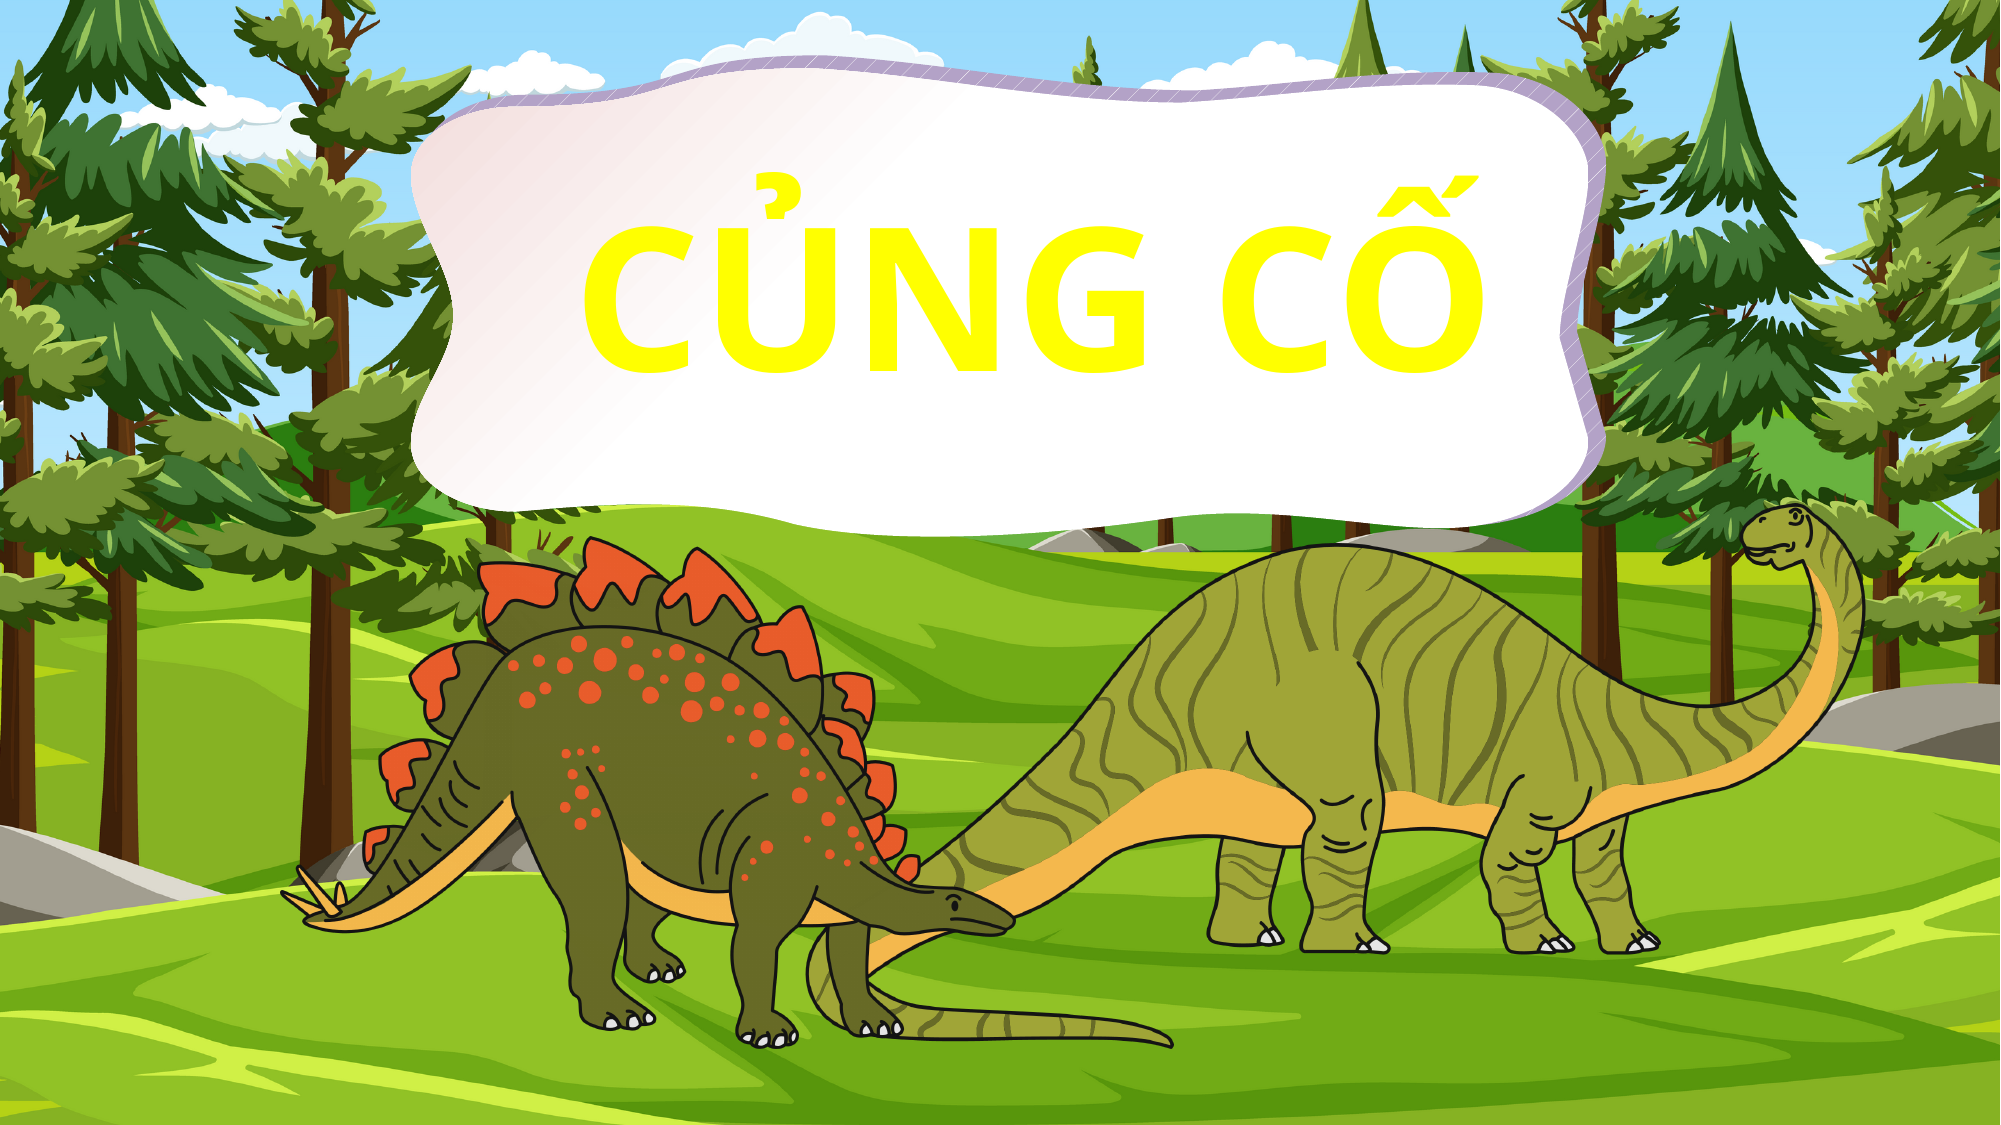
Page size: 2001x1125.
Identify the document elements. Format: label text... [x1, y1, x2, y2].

text_box [1017, 503, 1867, 1049]
text_box [279, 536, 1017, 1049]
text_box CỦNG CỐ [1610, 165, 1675, 417]
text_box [410, 54, 1607, 537]
text_box CỦNG CỐ [393, 165, 405, 417]
text_box [0, 0, 2000, 1125]
